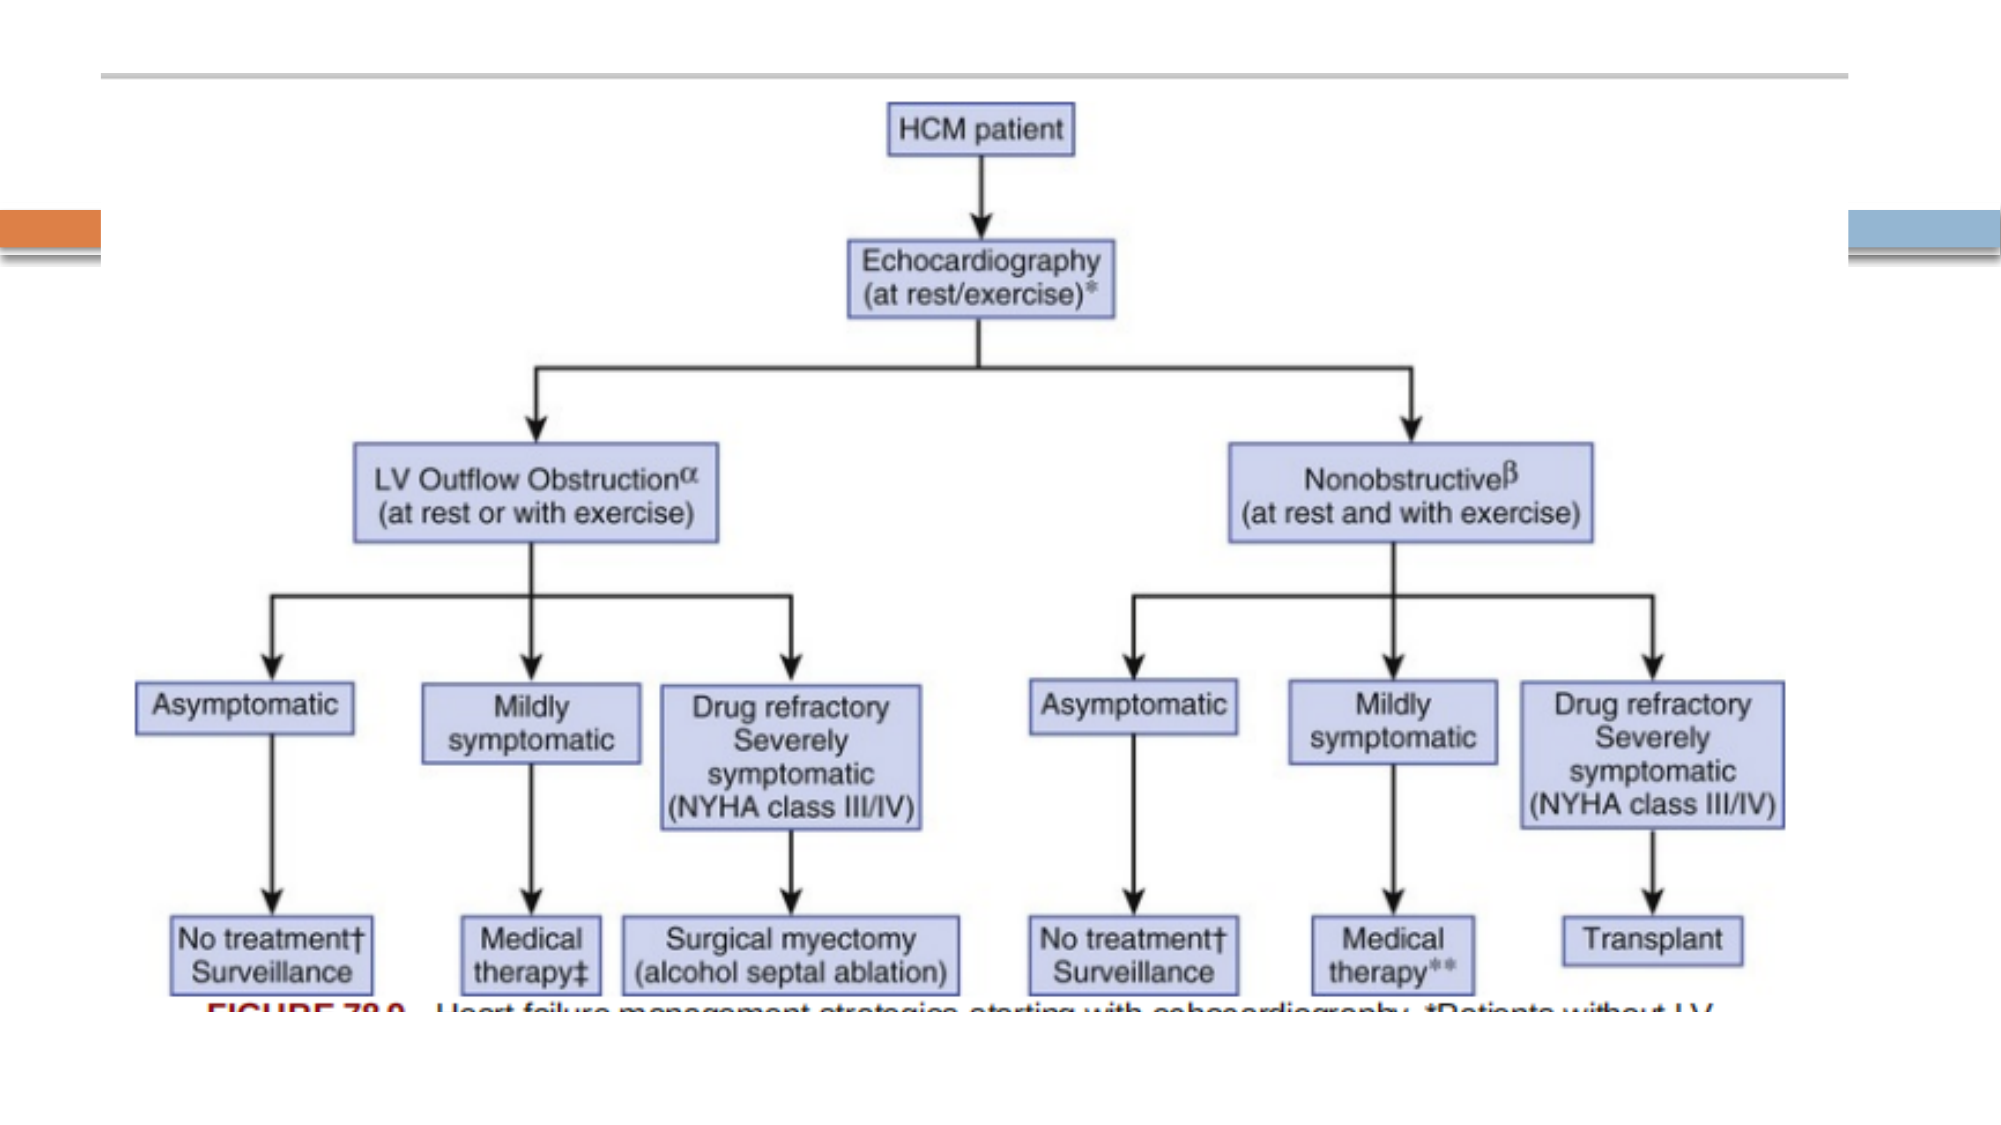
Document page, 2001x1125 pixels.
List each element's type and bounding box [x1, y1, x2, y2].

list [100, 73, 1849, 1012]
